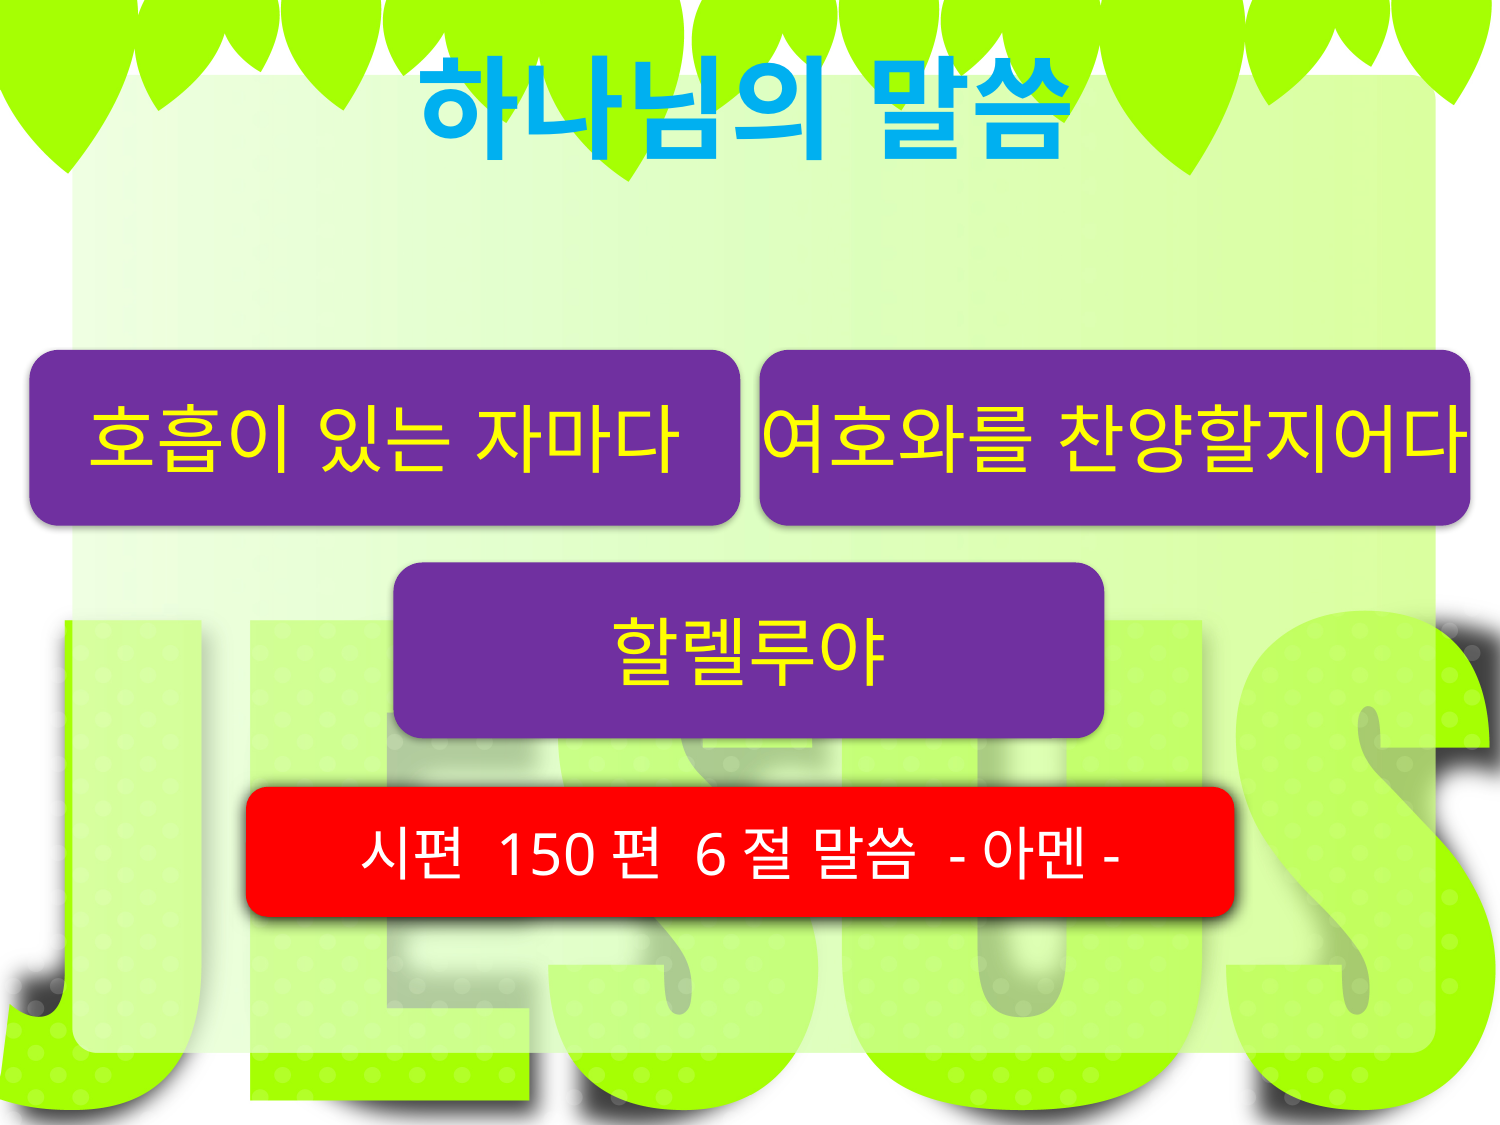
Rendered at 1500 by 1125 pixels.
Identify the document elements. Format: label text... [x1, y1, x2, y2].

text_box 호흡이 있는 자마다 [29, 349, 741, 526]
text_box 하나님의 말씀 [401, 30, 1091, 181]
text_box 할렐루야 [393, 562, 1105, 739]
picture [0, 0, 1500, 1125]
text_box 여호와를 찬양할지어다 [759, 349, 1471, 526]
text_box 시편 150편 6절 말씀 -아멘- [245, 786, 1235, 917]
